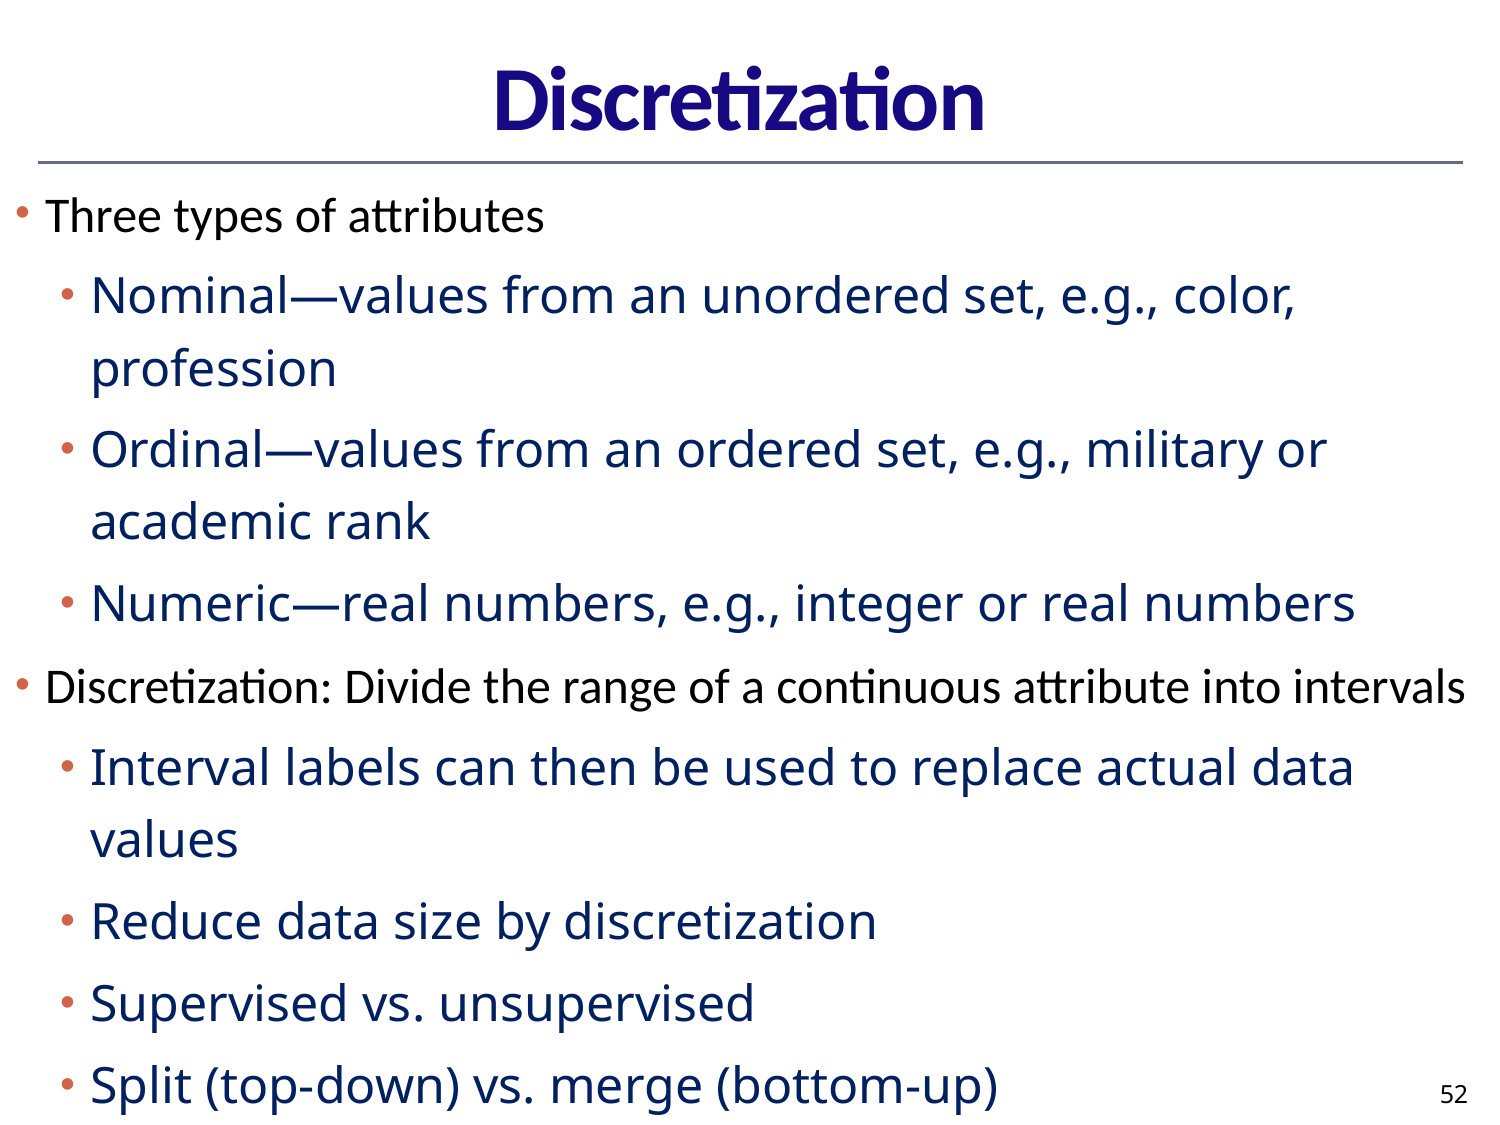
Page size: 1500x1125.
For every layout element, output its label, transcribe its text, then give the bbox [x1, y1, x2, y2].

list Three types of attributes Nominal—values from an unordered set, e.g., color, profession Ordinal—values from an ordered set, e.g., military or academic rank Numeric—real numbers, e.g., integer or real numbers Discretization: Divide the range of a continuous attribute into intervals Interval labels can then be used to replace actual data values Reduce data size by discretization Supervised vs. unsupervised Split (top-down) vs. merge (bottom-up) Discretization can be performed recursively on an attribute Prepare for further analysis, e.g., classification [0, 162, 1497, 1038]
title Discretization [75, 24, 1425, 162]
slide_number 52 [1425, 1071, 1500, 1125]
